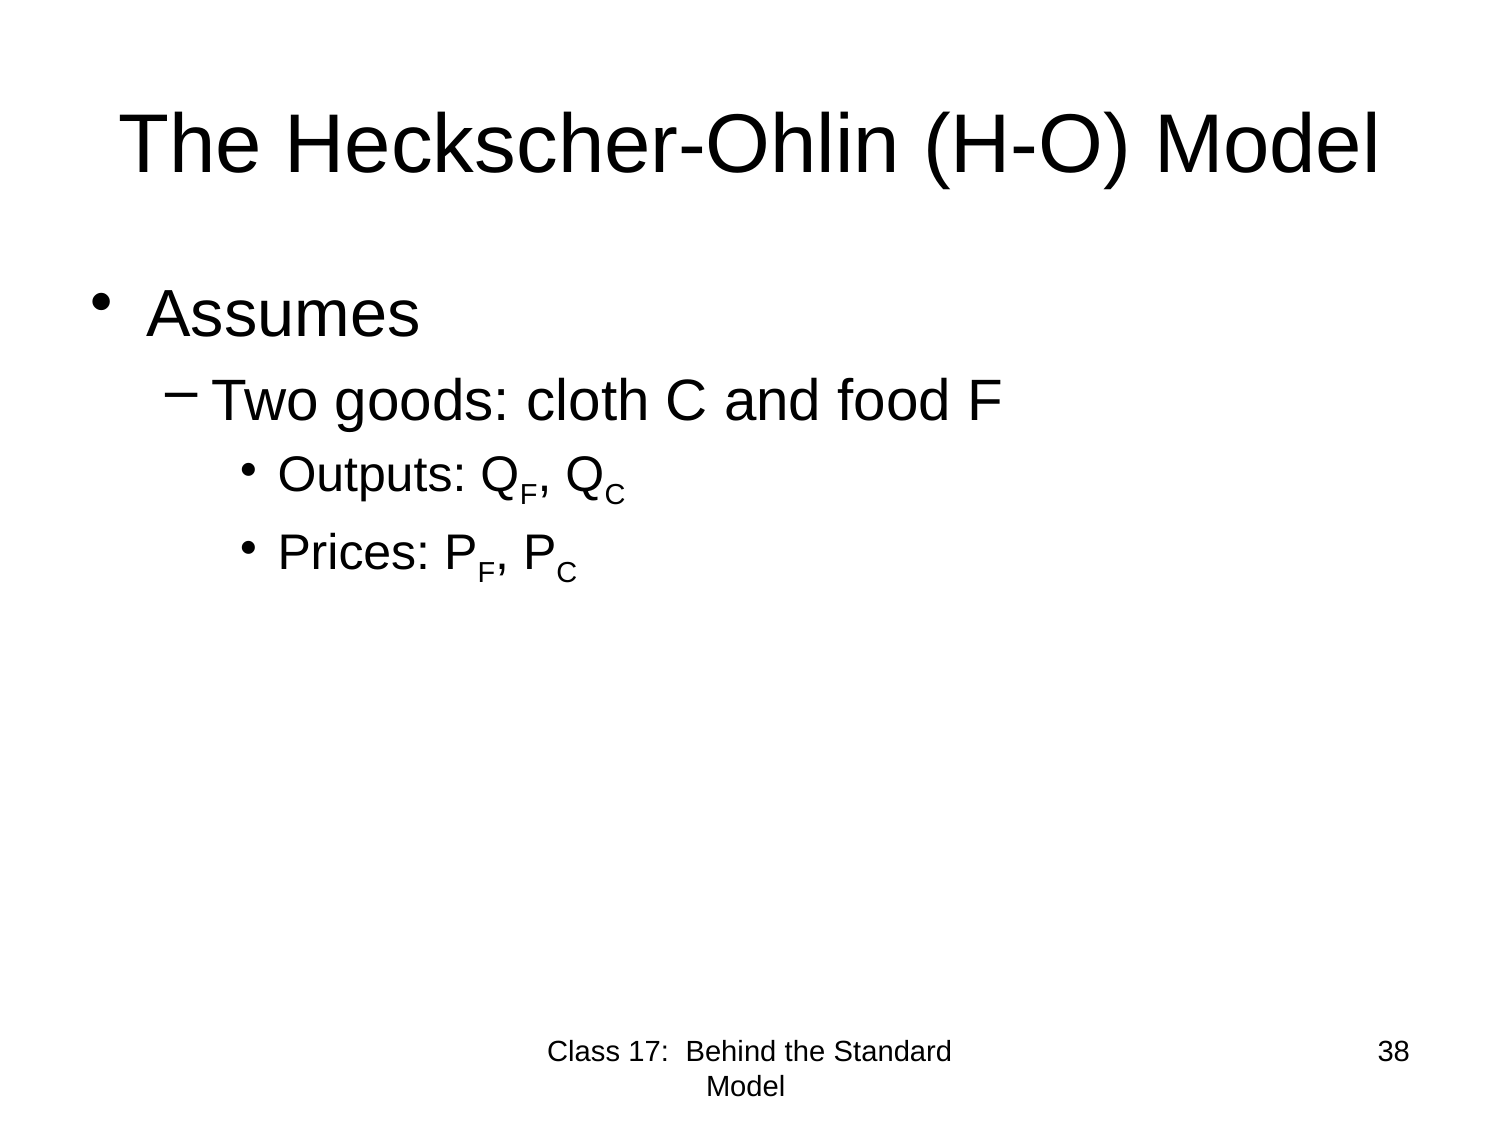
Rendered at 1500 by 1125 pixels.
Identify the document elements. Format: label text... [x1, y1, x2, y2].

slide_number 38 [1074, 1024, 1426, 1103]
list Assumes Two goods: cloth C and food F Outputs: QF, QC Prices: PF, PC [74, 262, 1426, 1006]
title The Heckscher-Ohlin (H-O) Model [74, 44, 1426, 233]
footer Class 17: Behind the Standard Model [512, 1024, 988, 1103]
